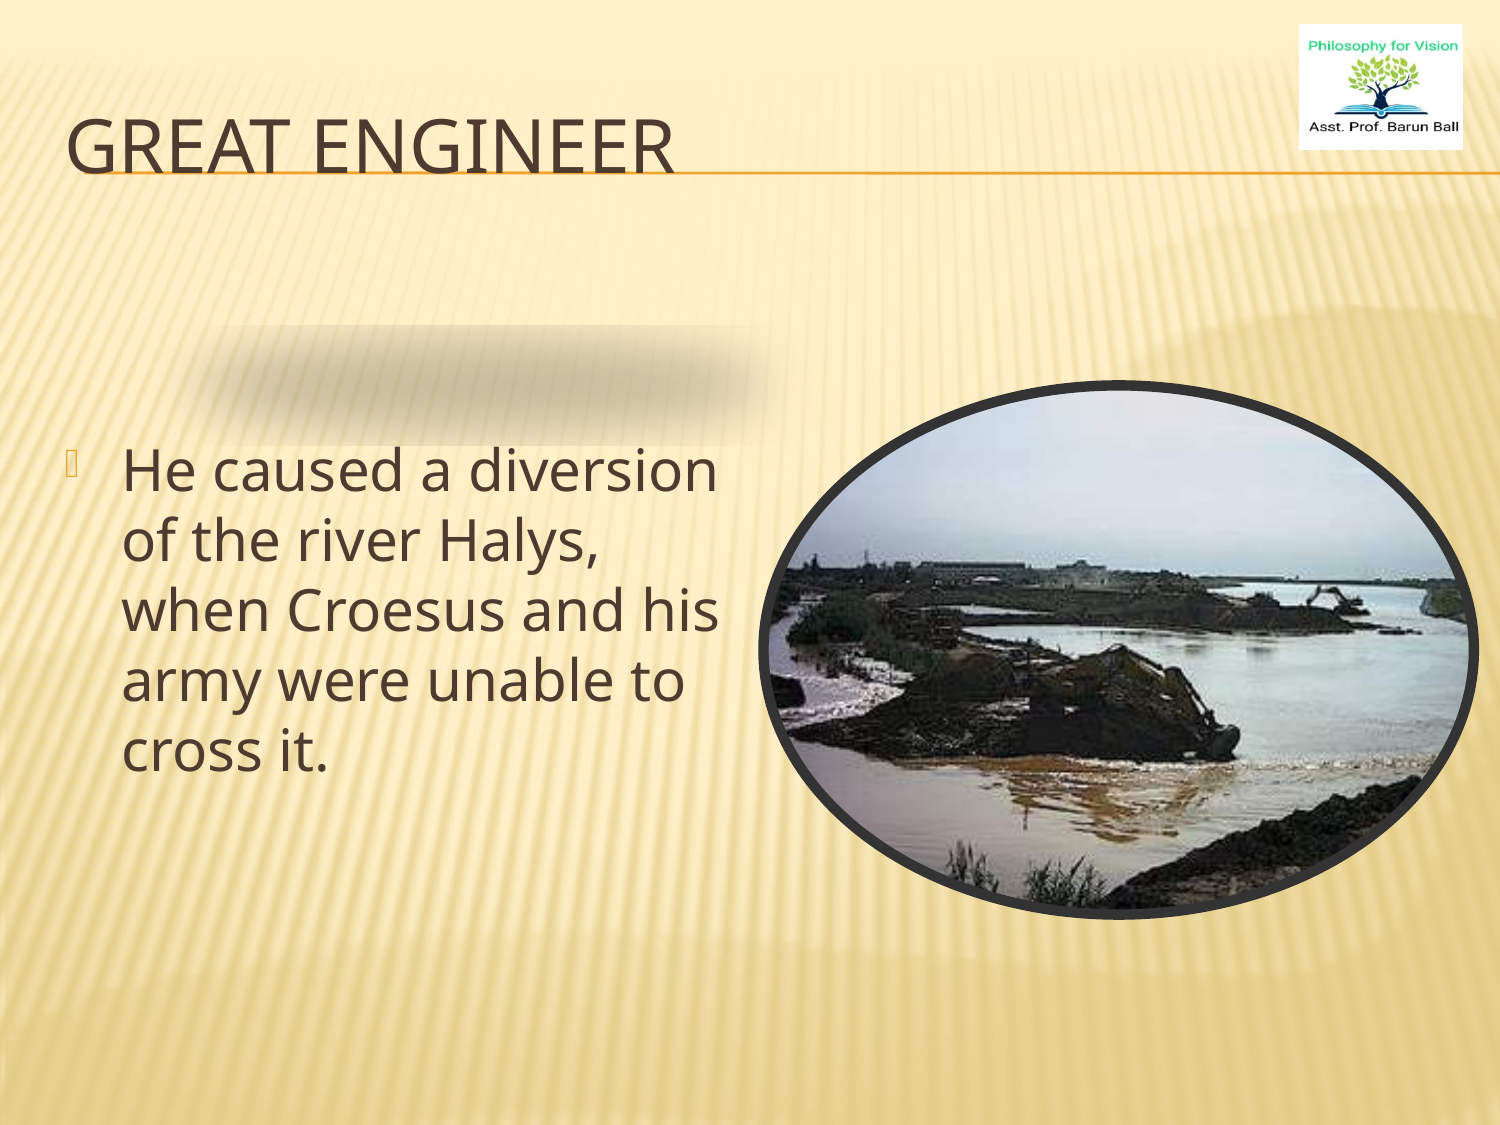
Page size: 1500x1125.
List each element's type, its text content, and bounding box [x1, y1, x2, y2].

picture [1299, 24, 1463, 151]
list He caused a diversion of the river Halys, when Croesus and his army were unable to cross it. [50, 262, 738, 1038]
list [763, 385, 1475, 915]
title Great engineer [49, 75, 1475, 213]
